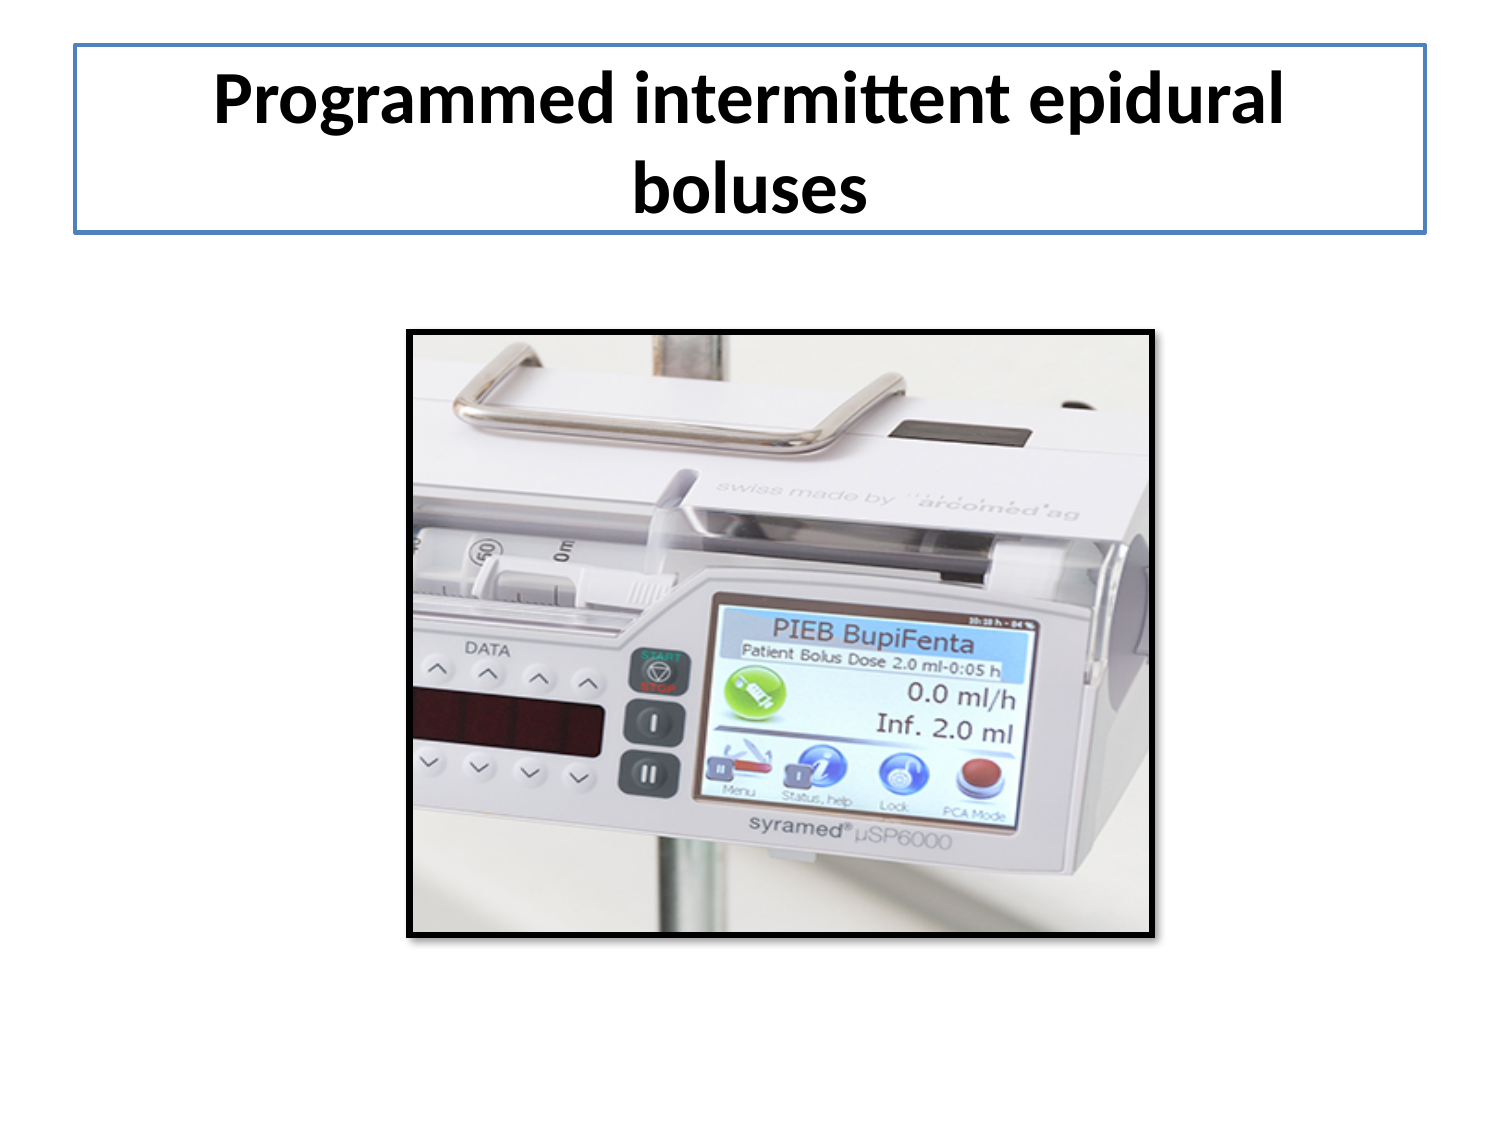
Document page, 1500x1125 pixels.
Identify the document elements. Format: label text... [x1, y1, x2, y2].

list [412, 335, 1150, 933]
title Programmed intermittent epidural boluses [73, 43, 1427, 235]
